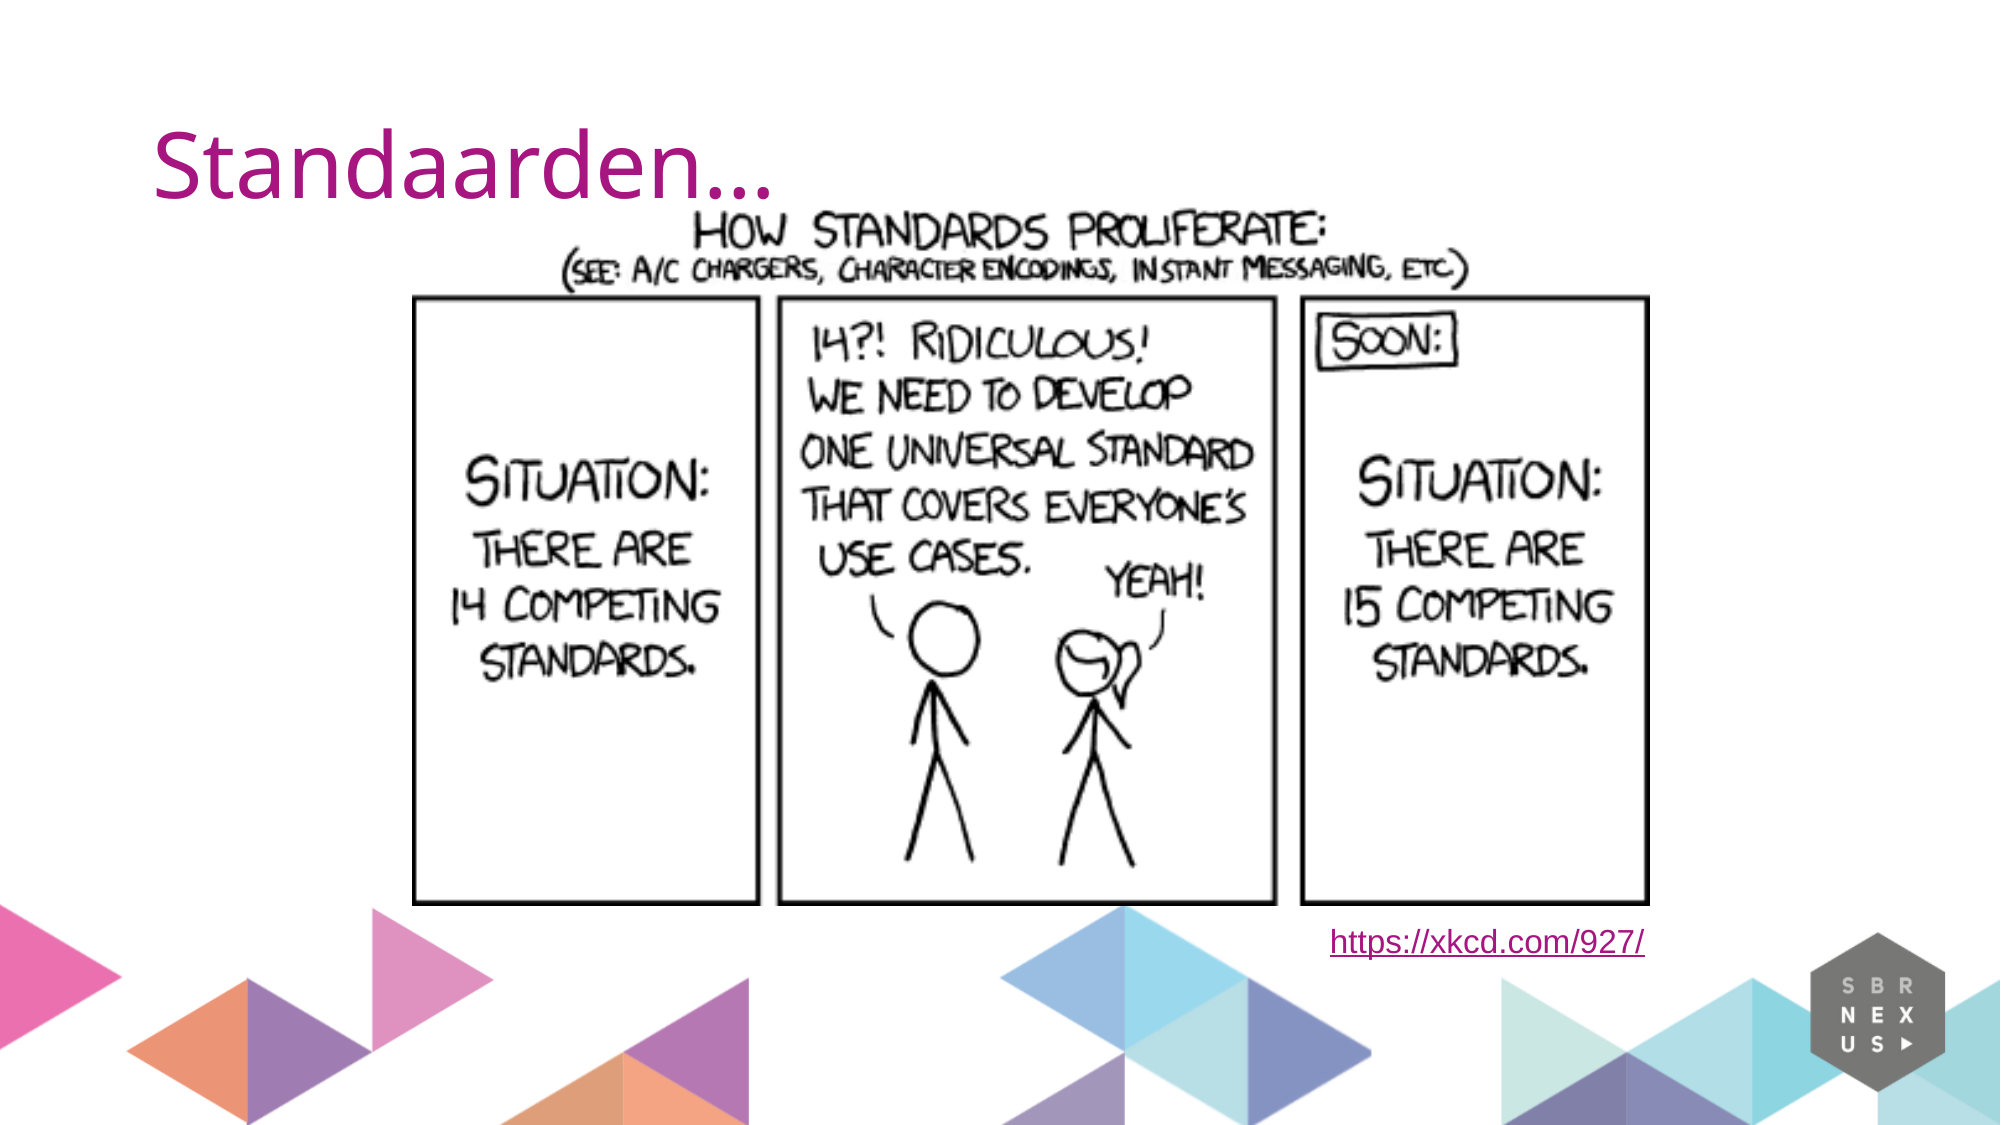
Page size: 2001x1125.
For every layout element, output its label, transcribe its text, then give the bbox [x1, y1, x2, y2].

text_box XBRL file has a fixed structure according to definition xbrl-instance-2003-12-31.xsd on www.xbrl.org [0, 0, 2000, 1125]
title Standaarden… [137, 59, 1863, 278]
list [412, 204, 1650, 906]
text_box https://xkcd.com/927/ [1315, 912, 1661, 968]
